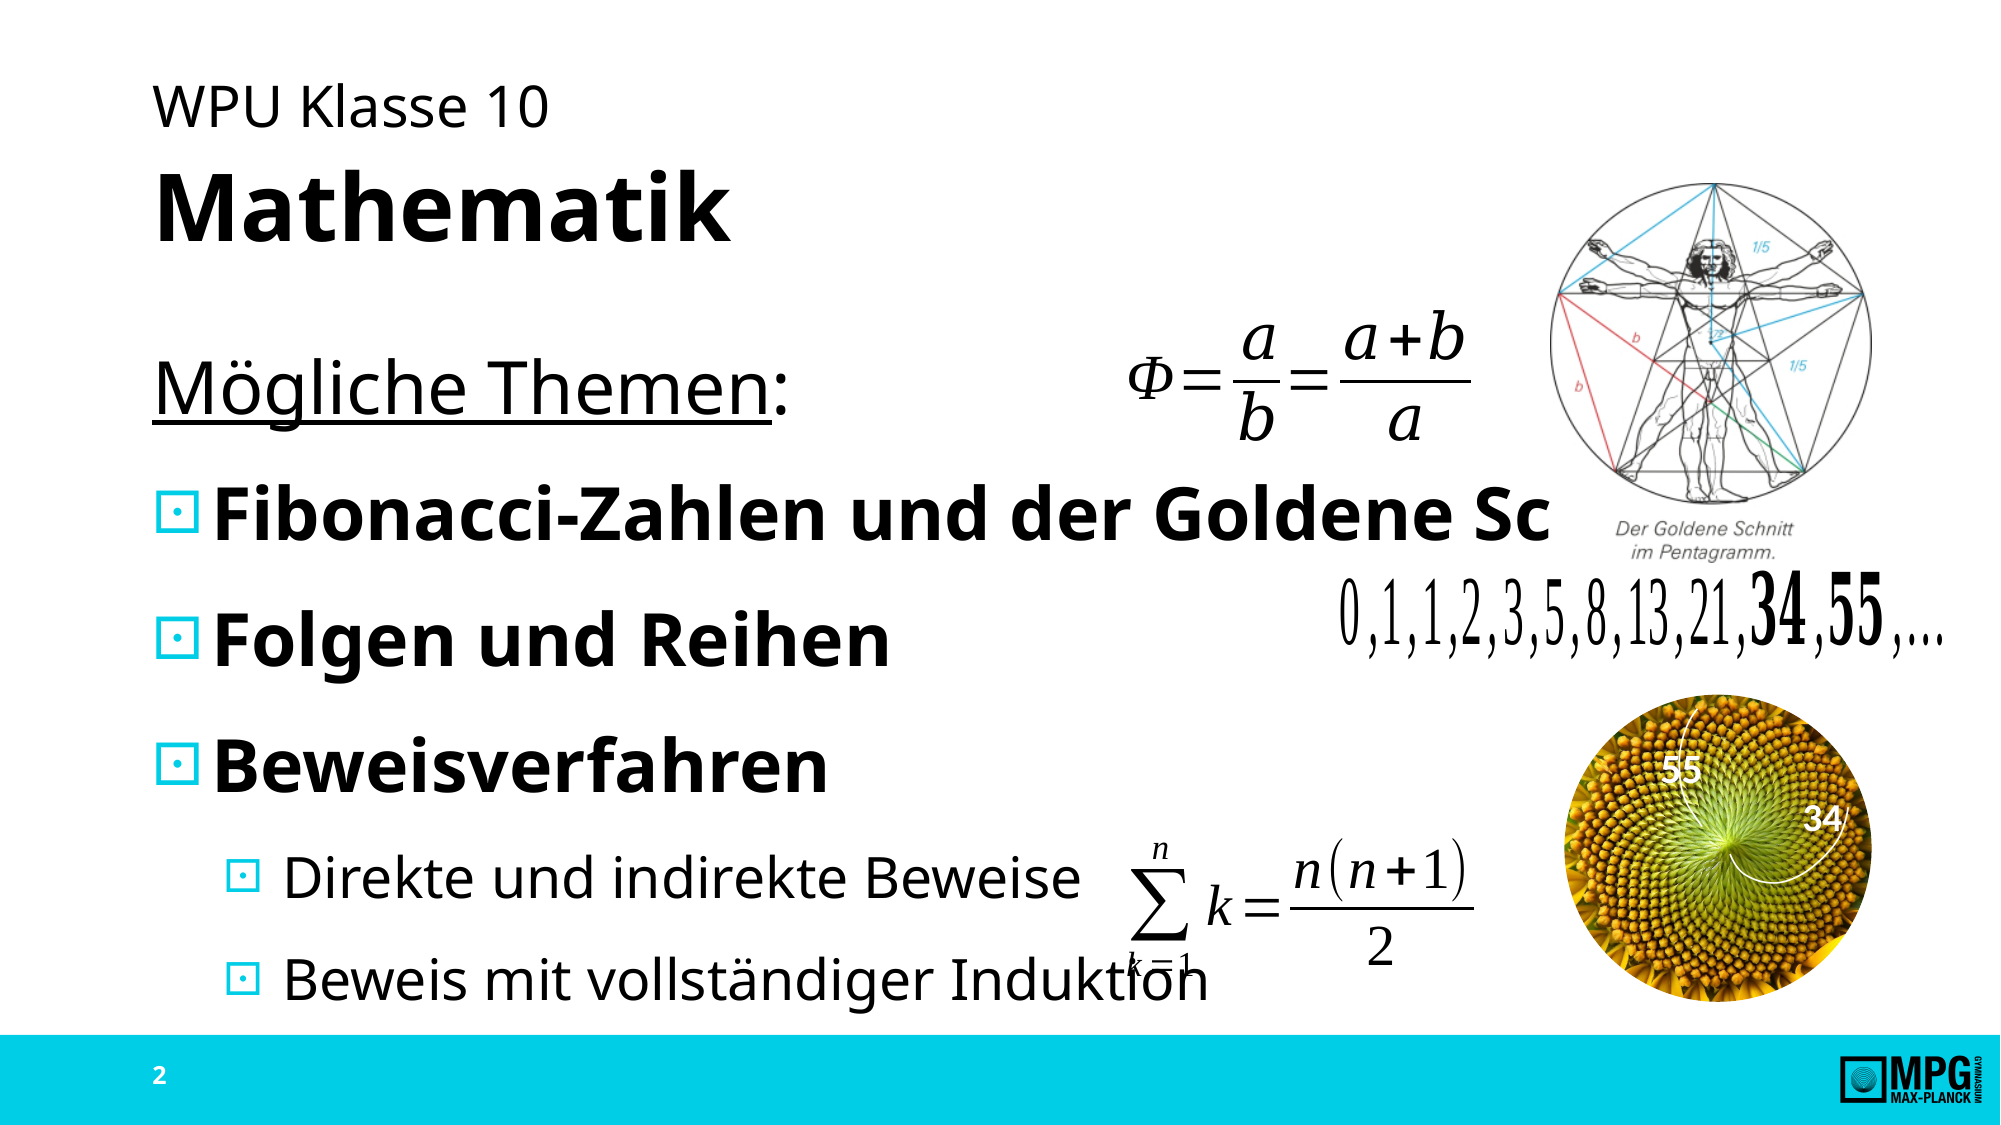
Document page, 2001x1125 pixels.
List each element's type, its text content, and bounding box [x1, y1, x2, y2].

title Mathematik [137, 146, 1825, 275]
picture [1823, 1034, 2000, 1125]
list WPU Klasse 10 [137, 62, 1100, 147]
slide_number 2 [137, 1046, 549, 1107]
picture [1550, 183, 1872, 563]
list Mögliche Themen: Fibonacci-Zahlen und der Goldene Schnitt Folgen und Reihen Beweisverfahren Direkte und indirekte Beweise Beweis mit vollständiger Induktion [137, 315, 1825, 1025]
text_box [1564, 694, 1872, 1002]
